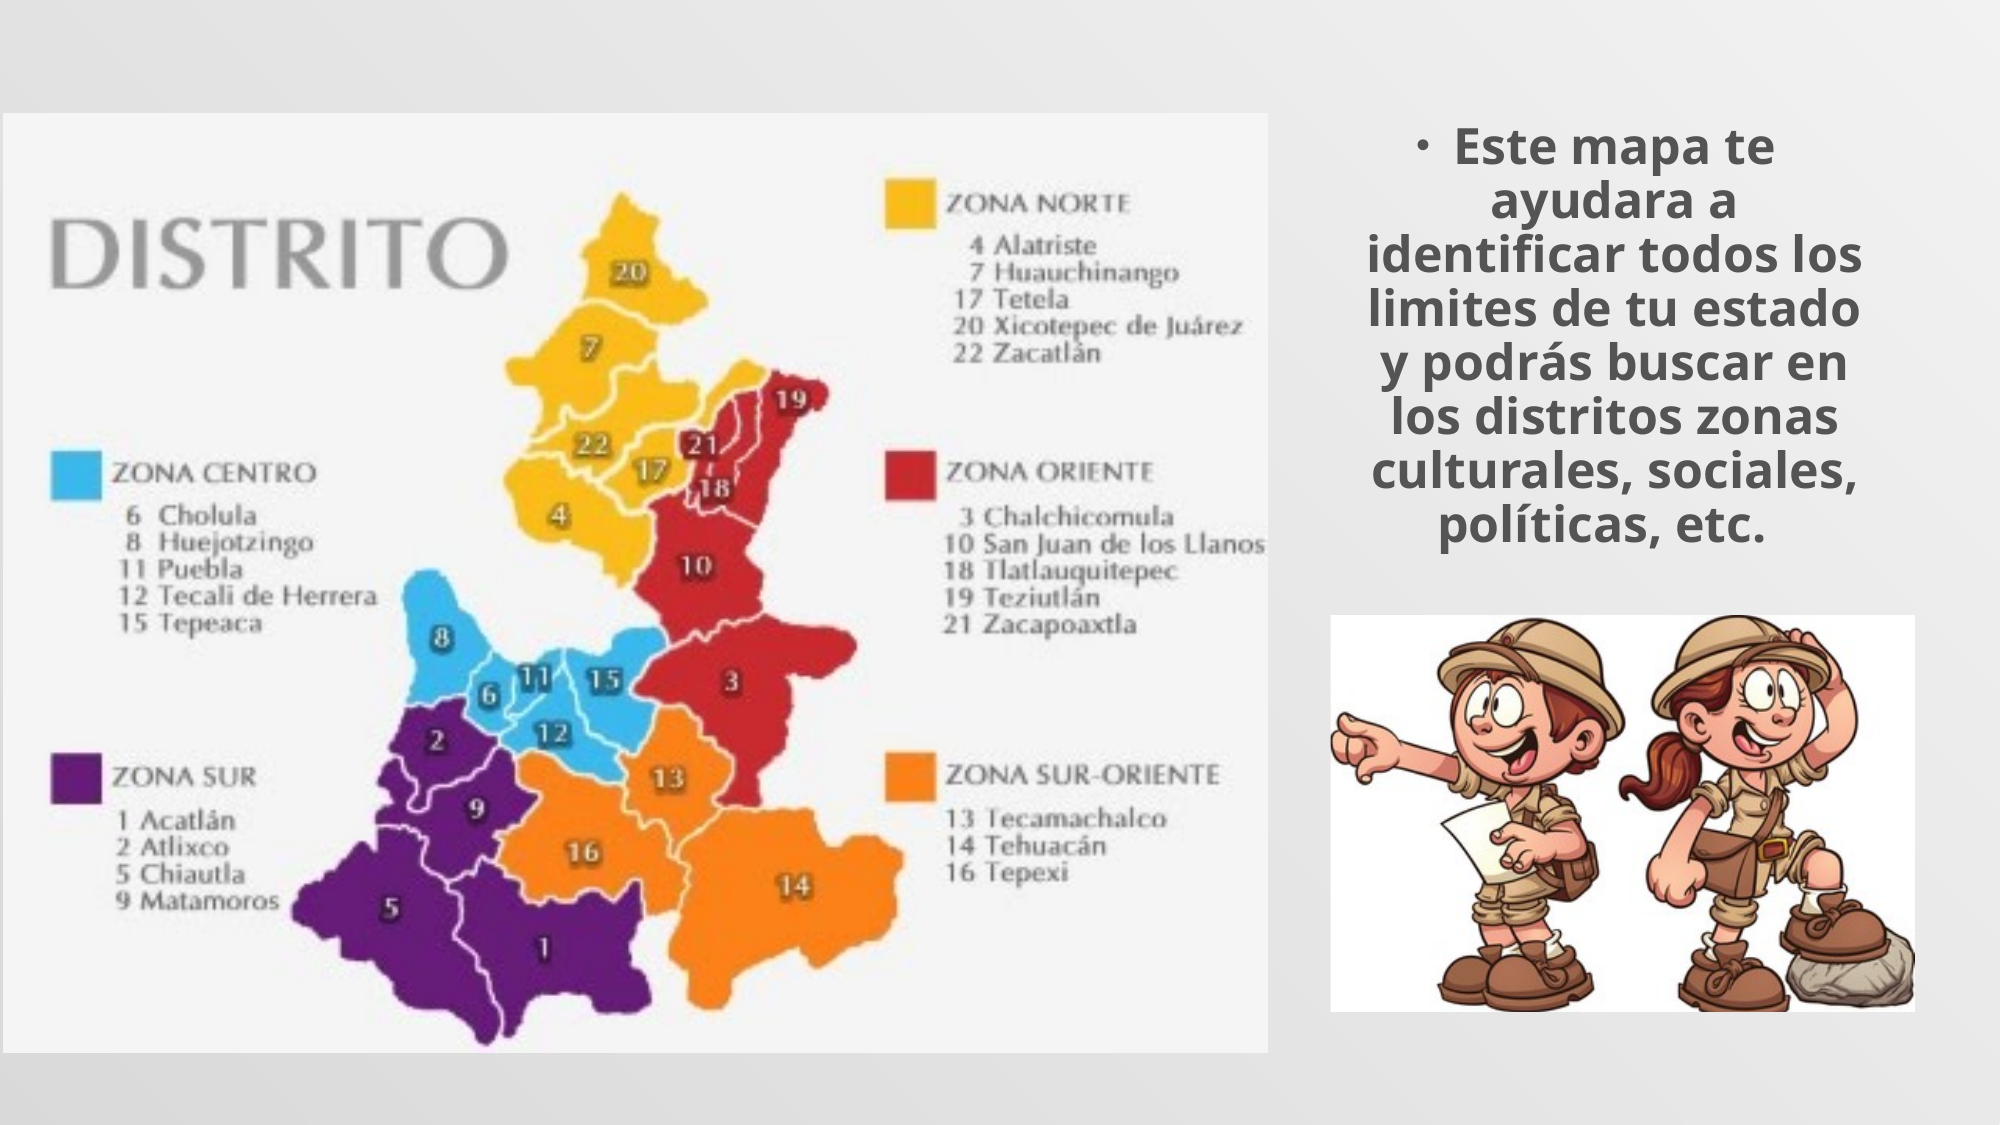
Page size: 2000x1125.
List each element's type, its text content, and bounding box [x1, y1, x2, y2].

picture [1330, 615, 1915, 1012]
picture [3, 113, 1268, 1053]
list Este mapa te ayudara a identificar todos los limites de tu estado y podrás buscar en los distritos zonas culturales, sociales, políticas, etc. [1295, 113, 1890, 563]
